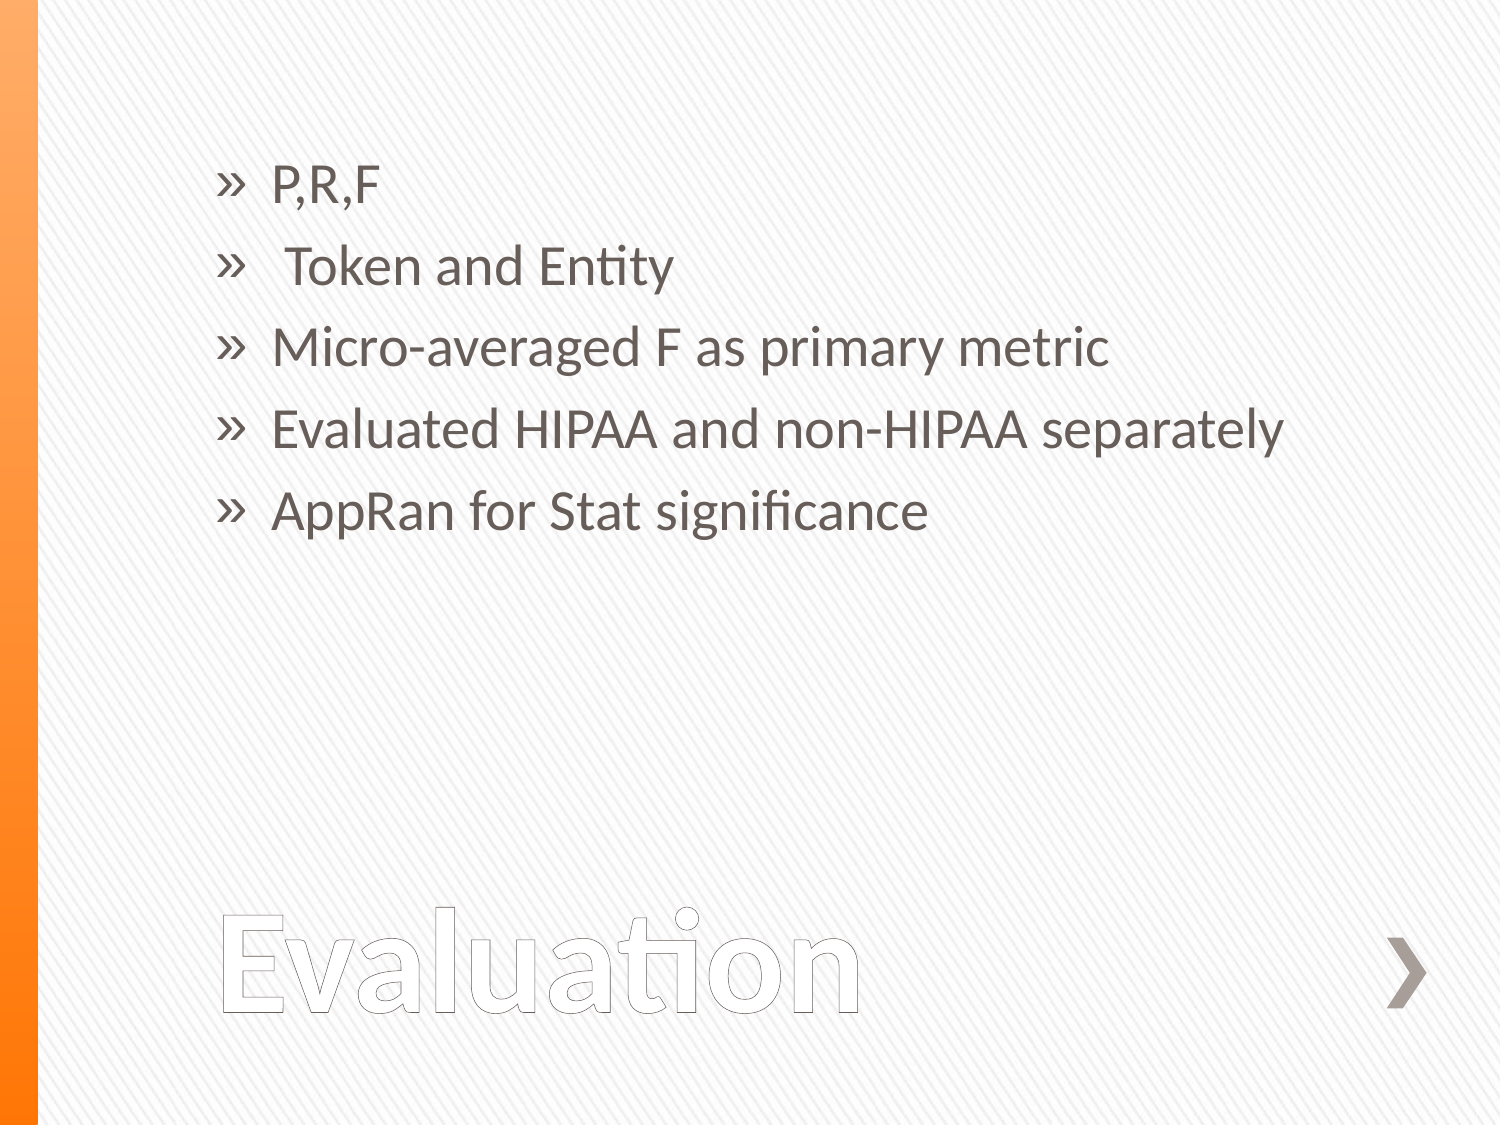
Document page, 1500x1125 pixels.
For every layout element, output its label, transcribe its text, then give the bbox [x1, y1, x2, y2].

list P,R,F Token and Entity Micro-averaged F as primary metric Evaluated HIPAA and non-HIPAA separately AppRan for Stat significance [200, 137, 1425, 863]
title Evaluation [200, 863, 1388, 1050]
picture [37, 0, 1500, 1125]
